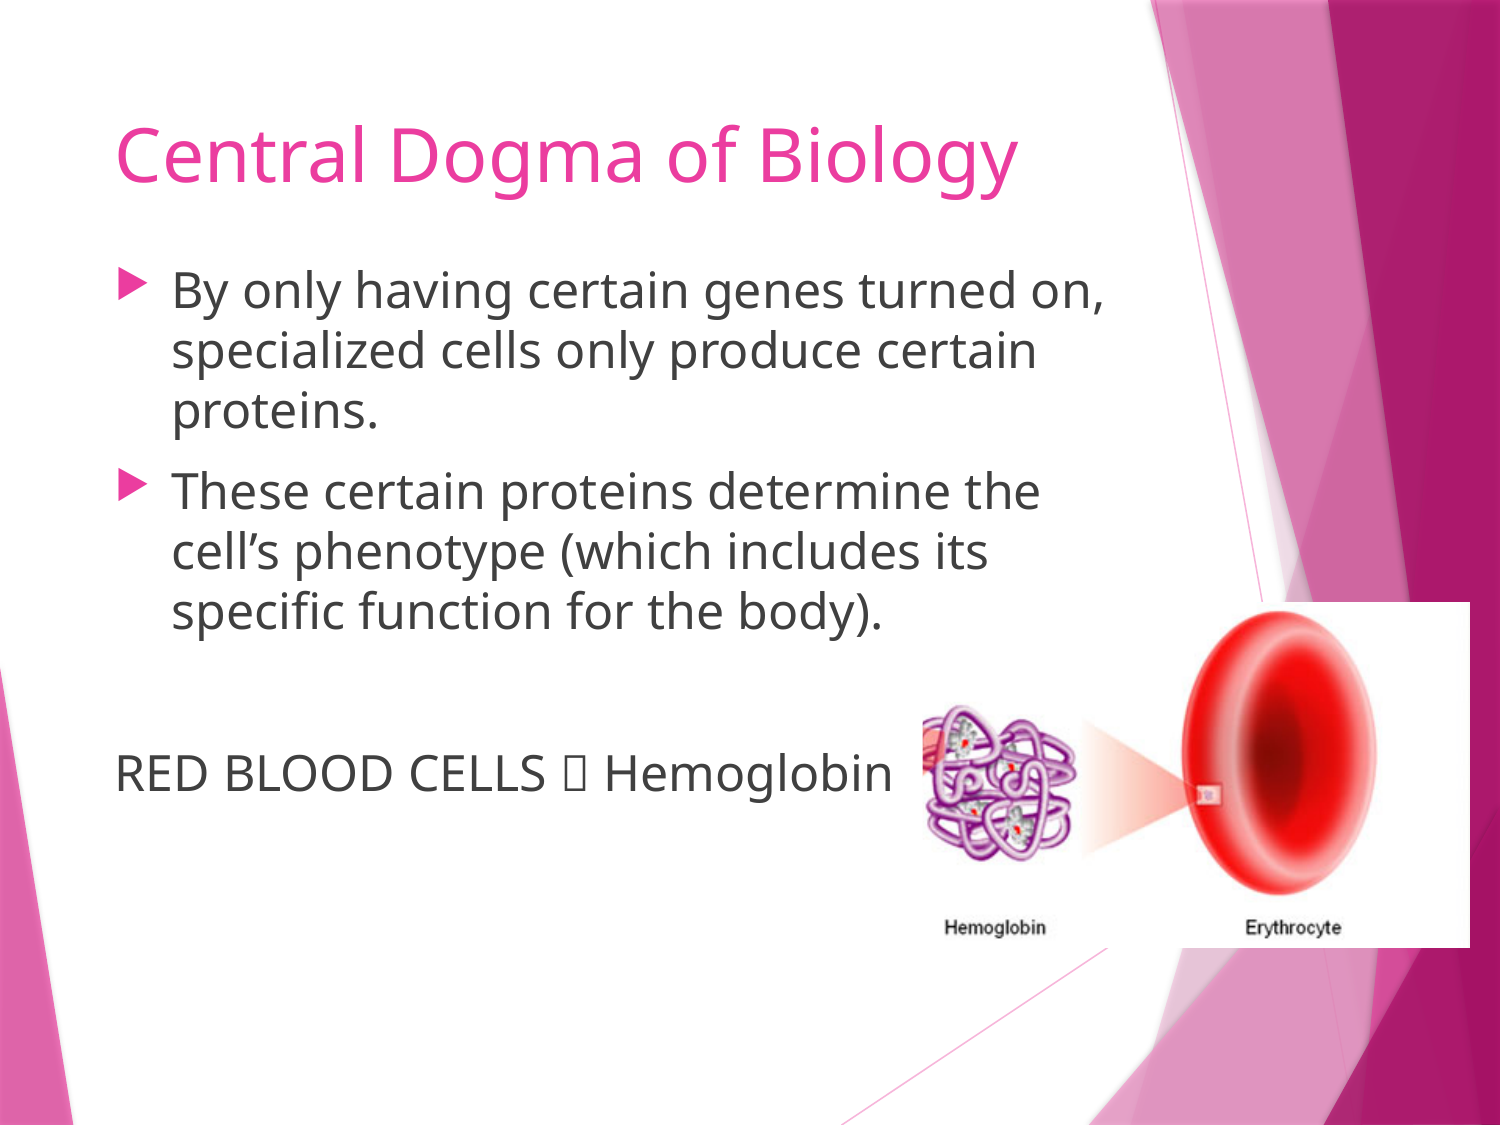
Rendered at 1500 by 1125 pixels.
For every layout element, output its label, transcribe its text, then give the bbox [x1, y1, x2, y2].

list By only having certain genes turned on, specialized cells only produce certain proteins. These certain proteins determine the cell’s phenotype (which includes its specific function for the body). RED BLOOD CELLS  Hemoglobin [99, 251, 1142, 992]
title Central Dogma of Biology [99, 99, 1142, 239]
picture [922, 602, 1471, 949]
